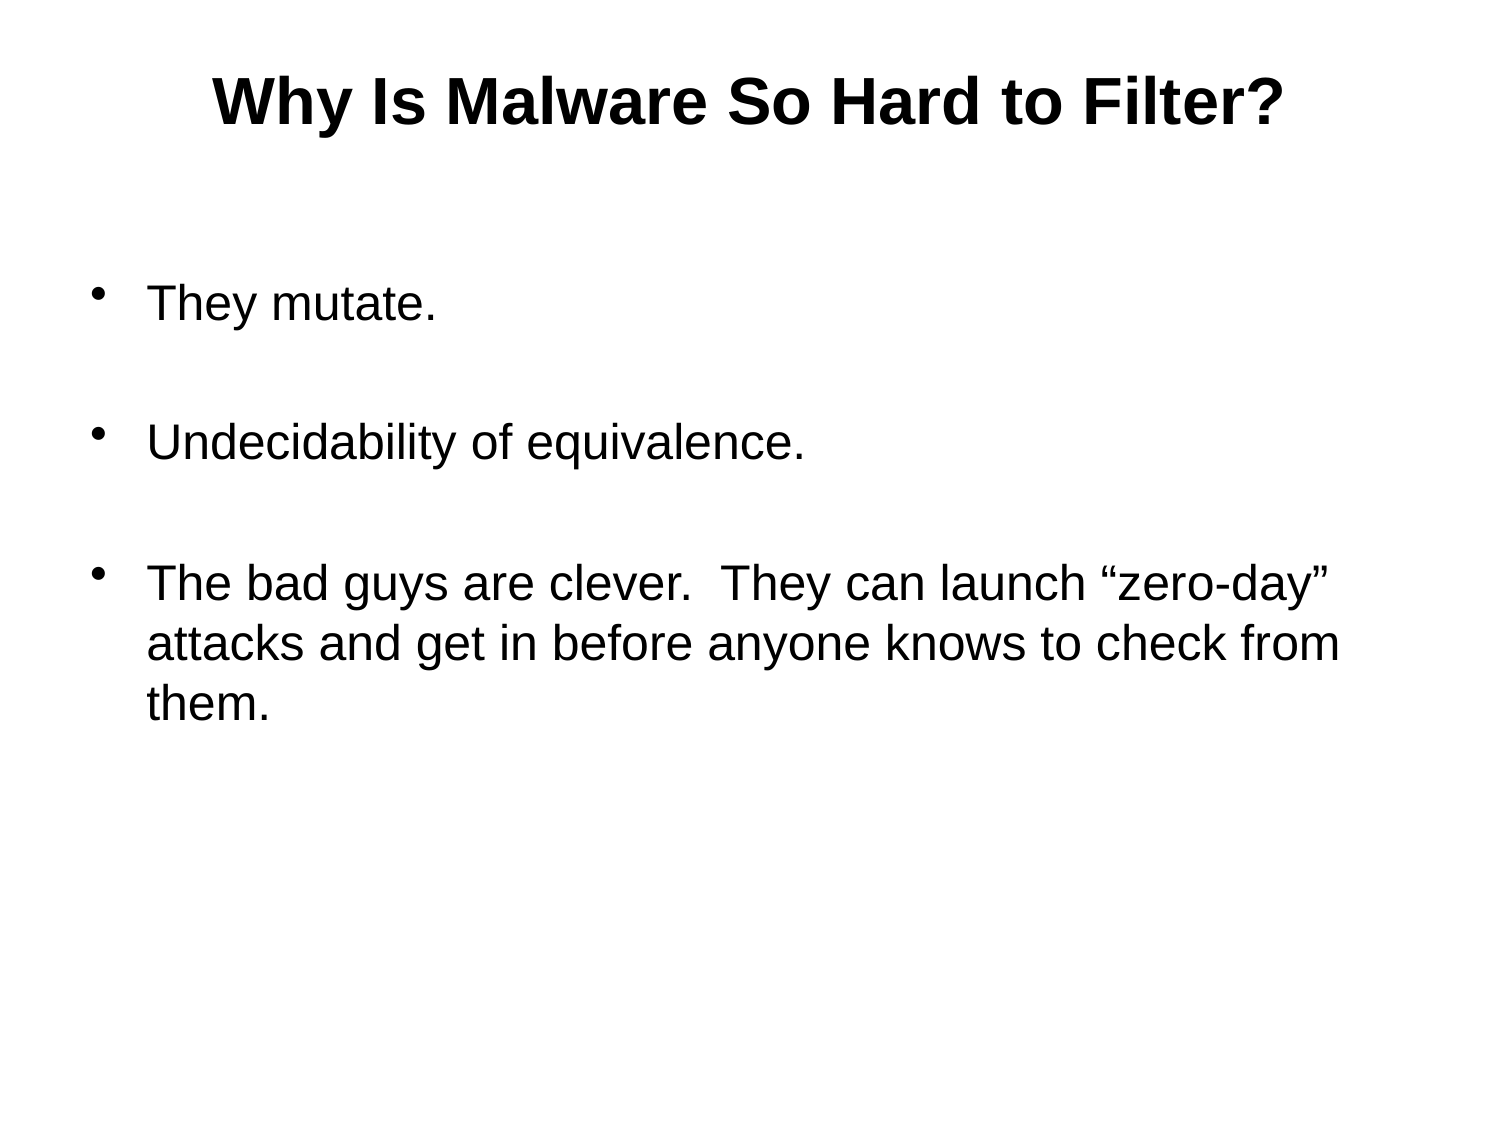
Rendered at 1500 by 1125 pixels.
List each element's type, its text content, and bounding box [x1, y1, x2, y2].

title Why Is Malware So Hard to Filter? [75, 45, 1425, 150]
list They mutate. Undecidability of equivalence. The bad guys are clever. They can launch “zero-day” attacks and get in before anyone knows to check from them. [75, 262, 1425, 1005]
